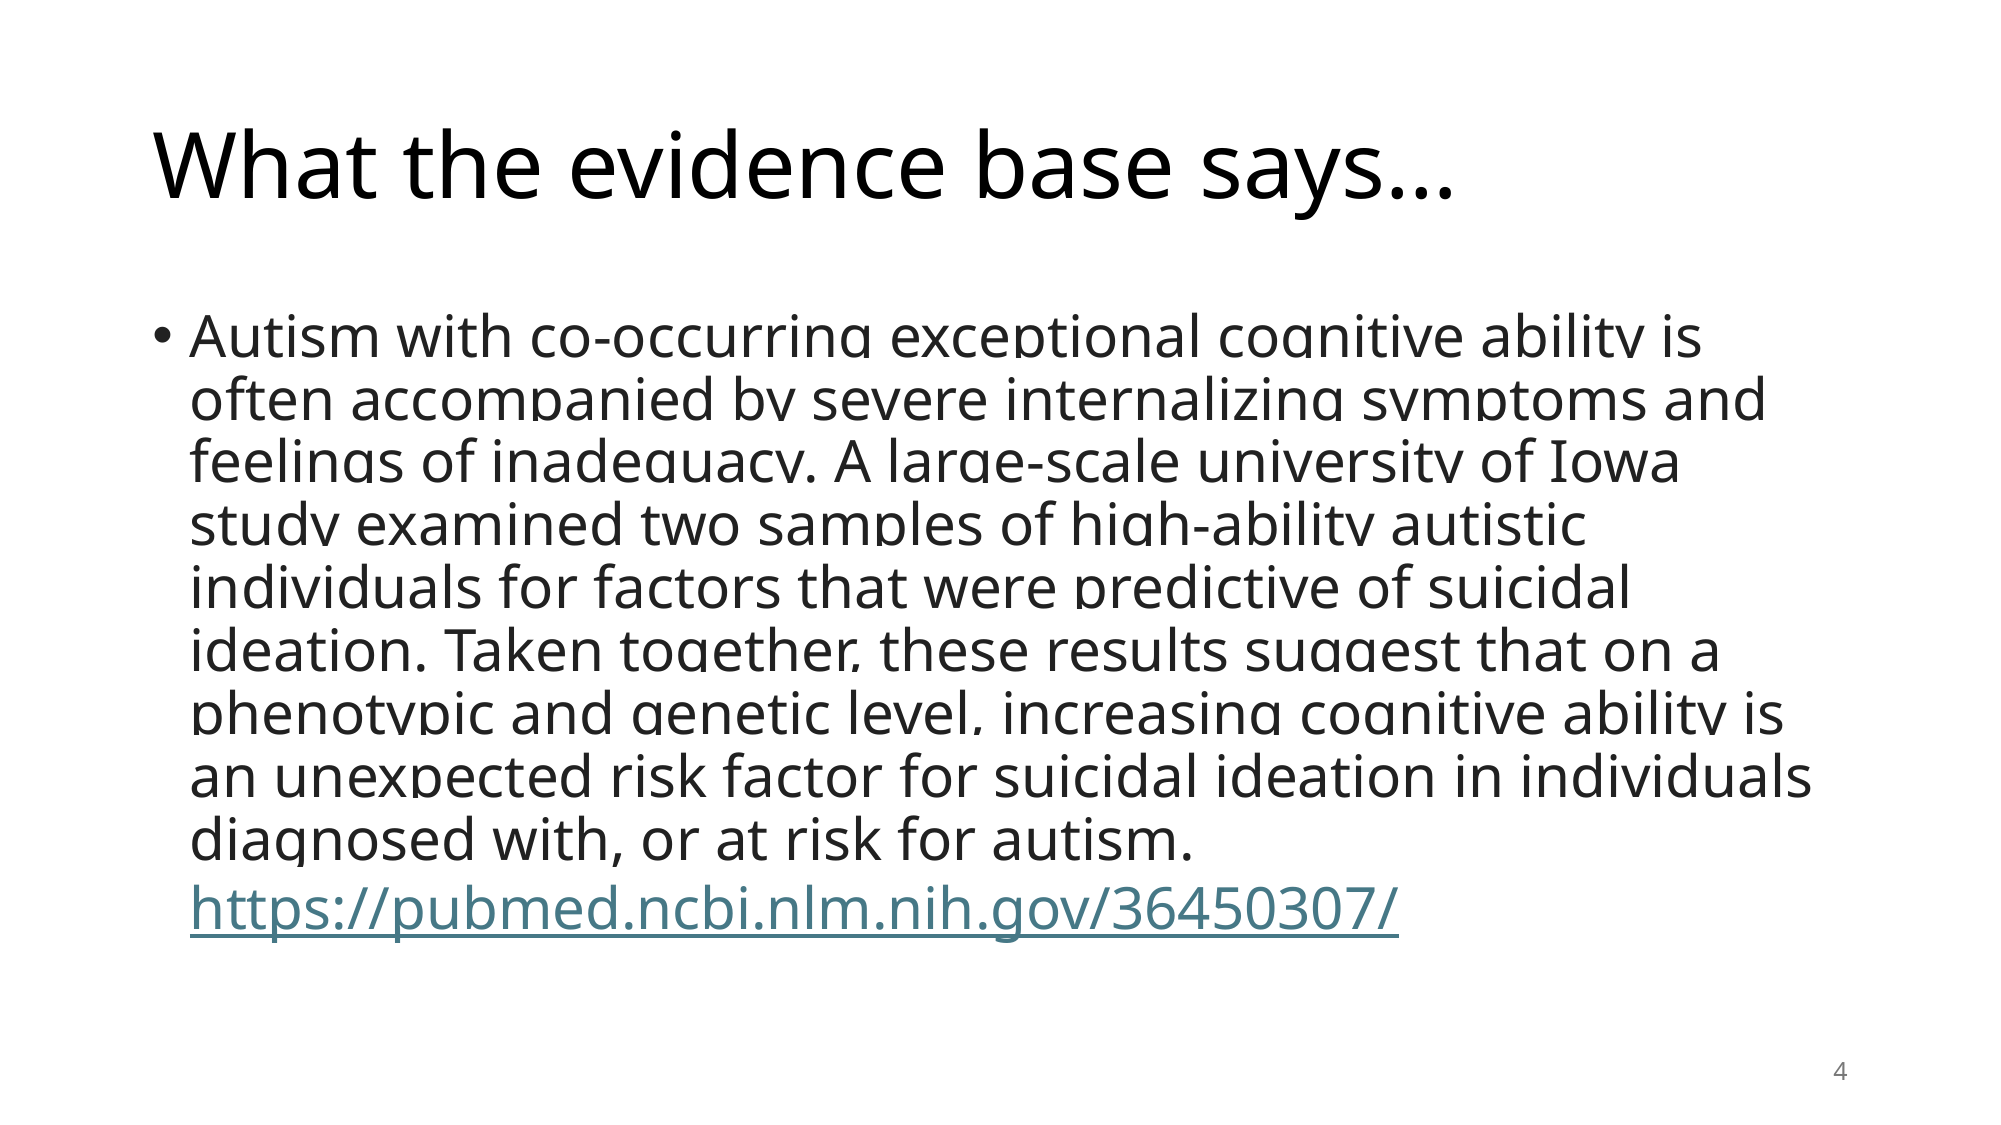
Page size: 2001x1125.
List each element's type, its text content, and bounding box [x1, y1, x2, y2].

list Autism with co-occurring exceptional cognitive ability is often accompanied by severe internalizing symptoms and feelings of inadequacy. A large-scale university of Iowa study examined two samples of high-ability autistic individuals for factors that were predictive of suicidal ideation. Taken together, these results suggest that on a phenotypic and genetic level, increasing cognitive ability is an unexpected risk factor for suicidal ideation in individuals diagnosed with, or at risk for autism. https://pubmed.ncbi.nlm.nih.gov/36450307/ [137, 299, 1863, 1014]
slide_number 4 [1412, 1042, 1863, 1103]
title What the evidence base says… [137, 59, 1863, 278]
